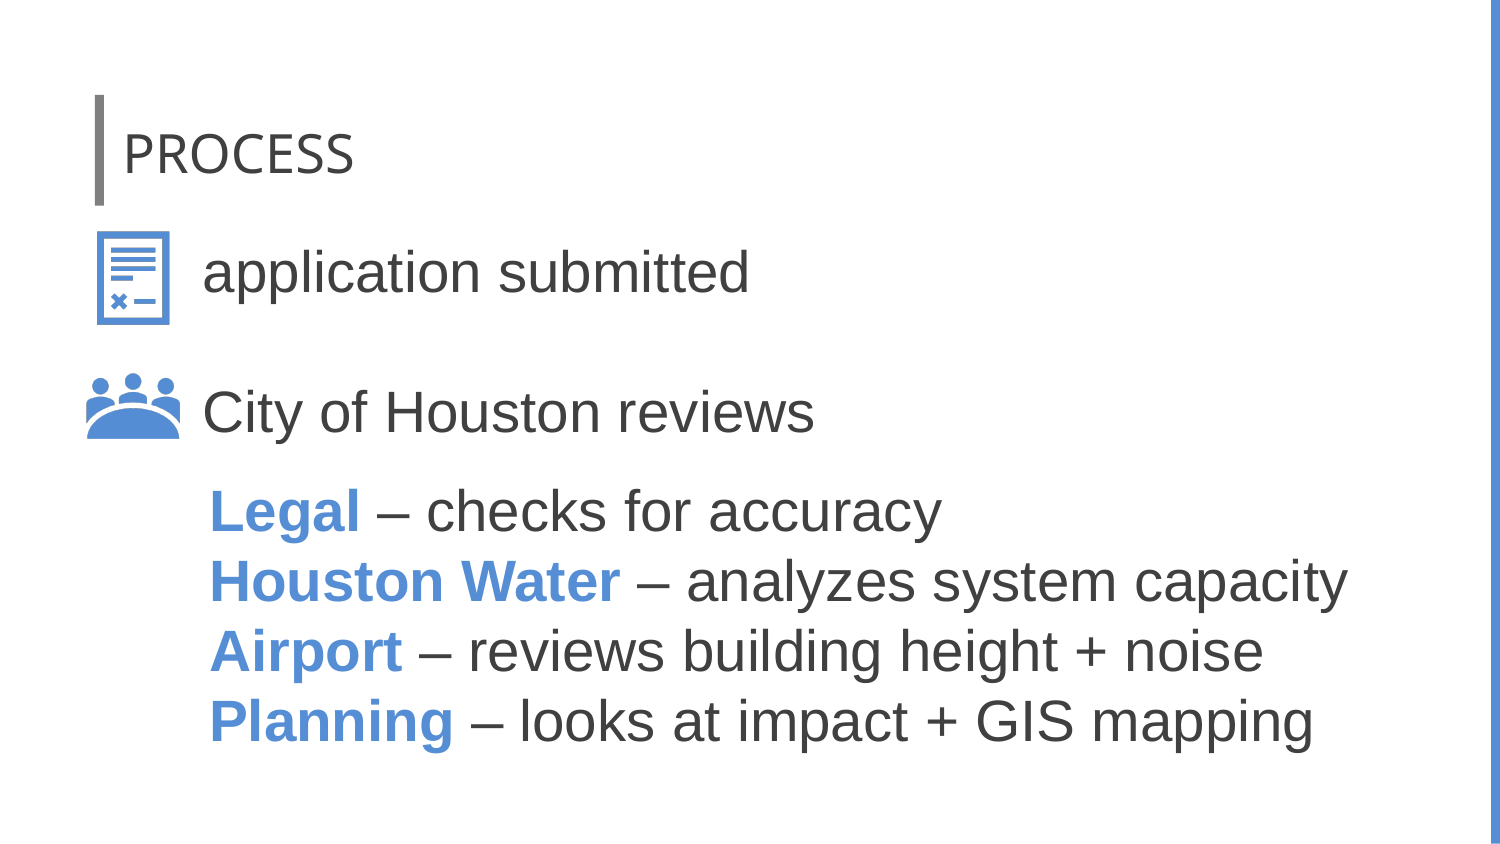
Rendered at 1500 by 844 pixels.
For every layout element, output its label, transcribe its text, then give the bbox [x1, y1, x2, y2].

text_box Legal – checks for accuracy Houston Water – analyzes system capacity Airport – reviews building height + noise Planning – looks at impact + GIS mapping [194, 465, 1500, 760]
picture [77, 222, 189, 334]
title PROCESS [107, 104, 700, 198]
picture [76, 350, 189, 462]
text_box application submitted City of Houston reviews [188, 226, 1500, 592]
